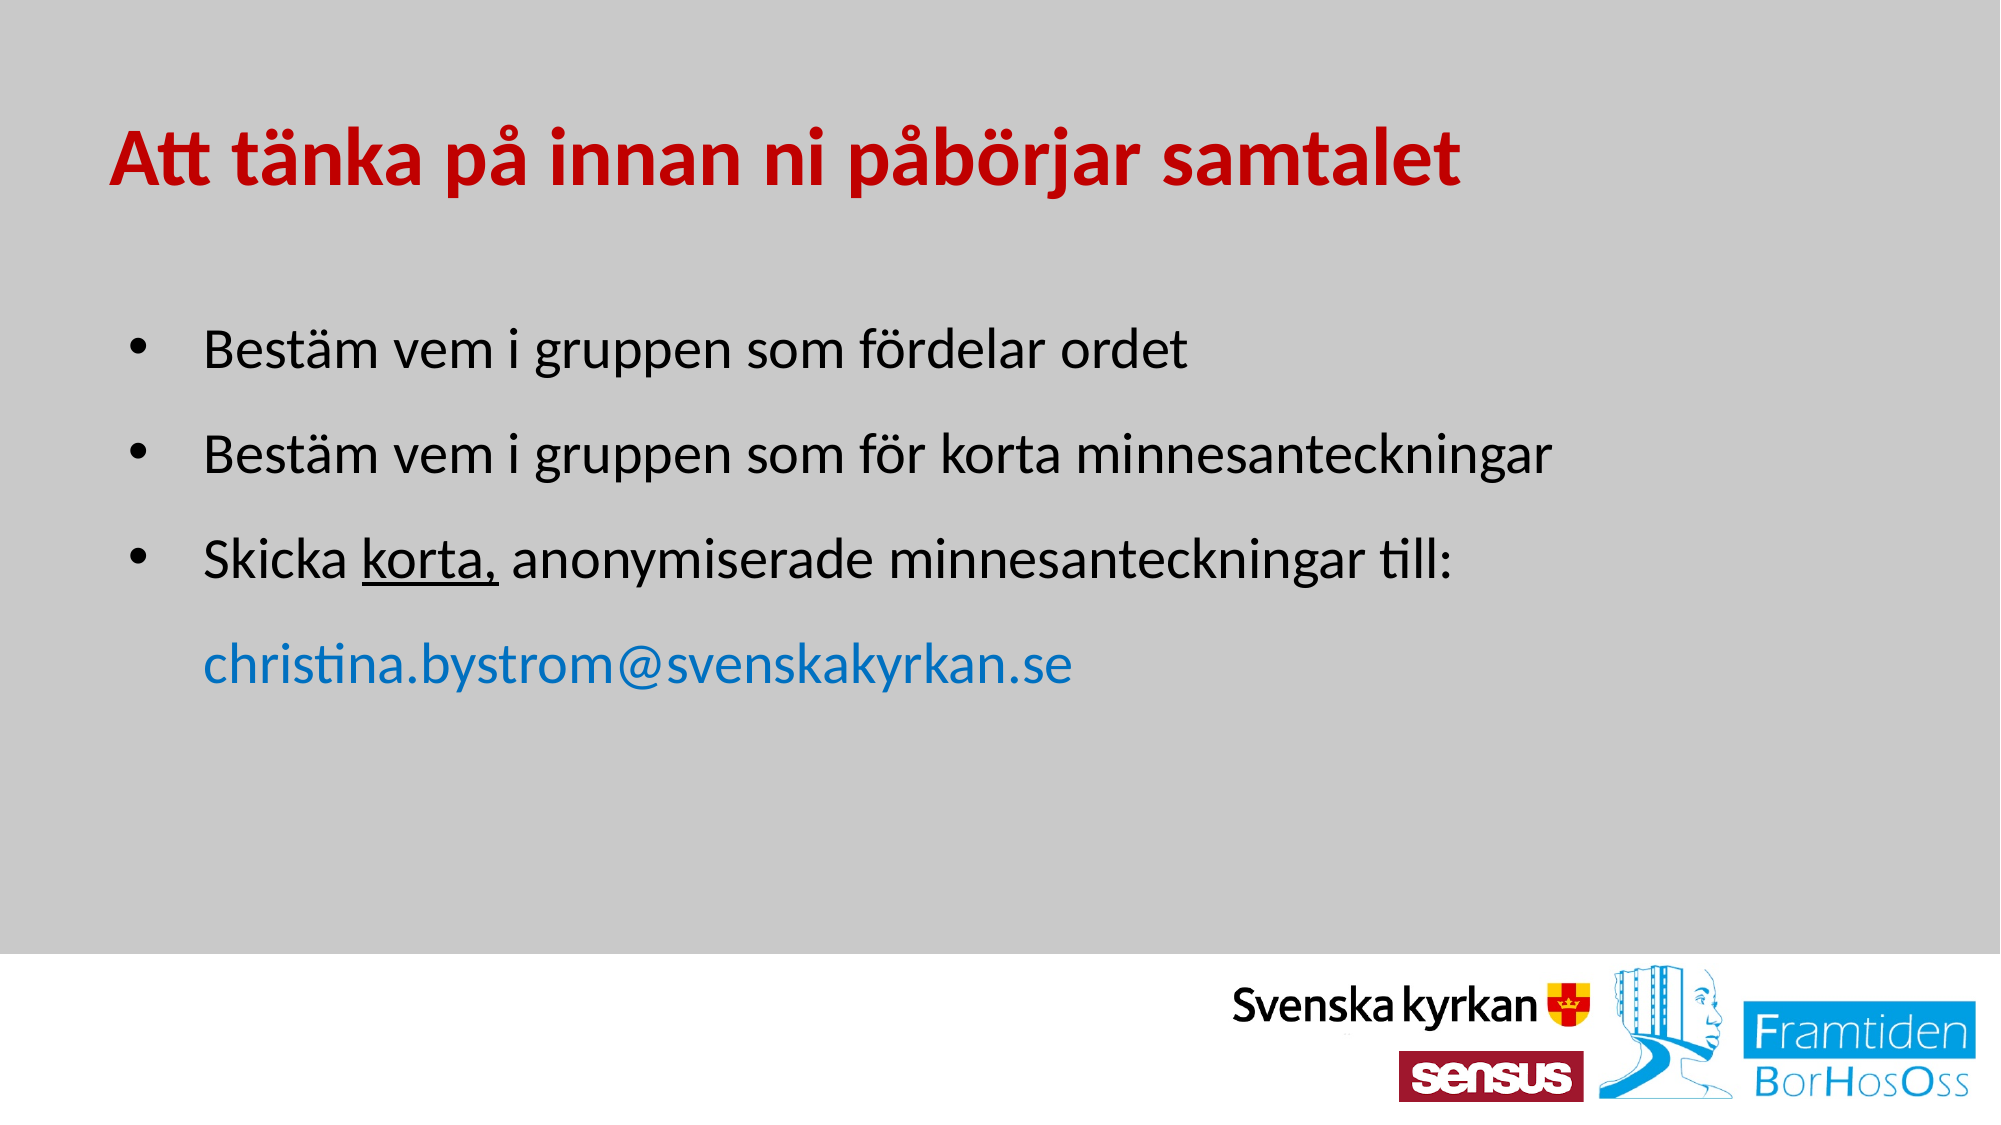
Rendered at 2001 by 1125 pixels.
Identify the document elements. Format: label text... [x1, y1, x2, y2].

title Att tänka på innan ni påbörjar samtalet [0, 23, 1741, 211]
text_box [0, 0, 2000, 954]
subtitle Bestäm vem i gruppen som fördelar ordet Bestäm vem i gruppen som för korta minnesanteckningar Skicka korta, anonymiserade minnesanteckningar till: christina.bystrom@svenskakyrkan.se [113, 268, 2000, 958]
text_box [1222, 963, 1976, 1102]
